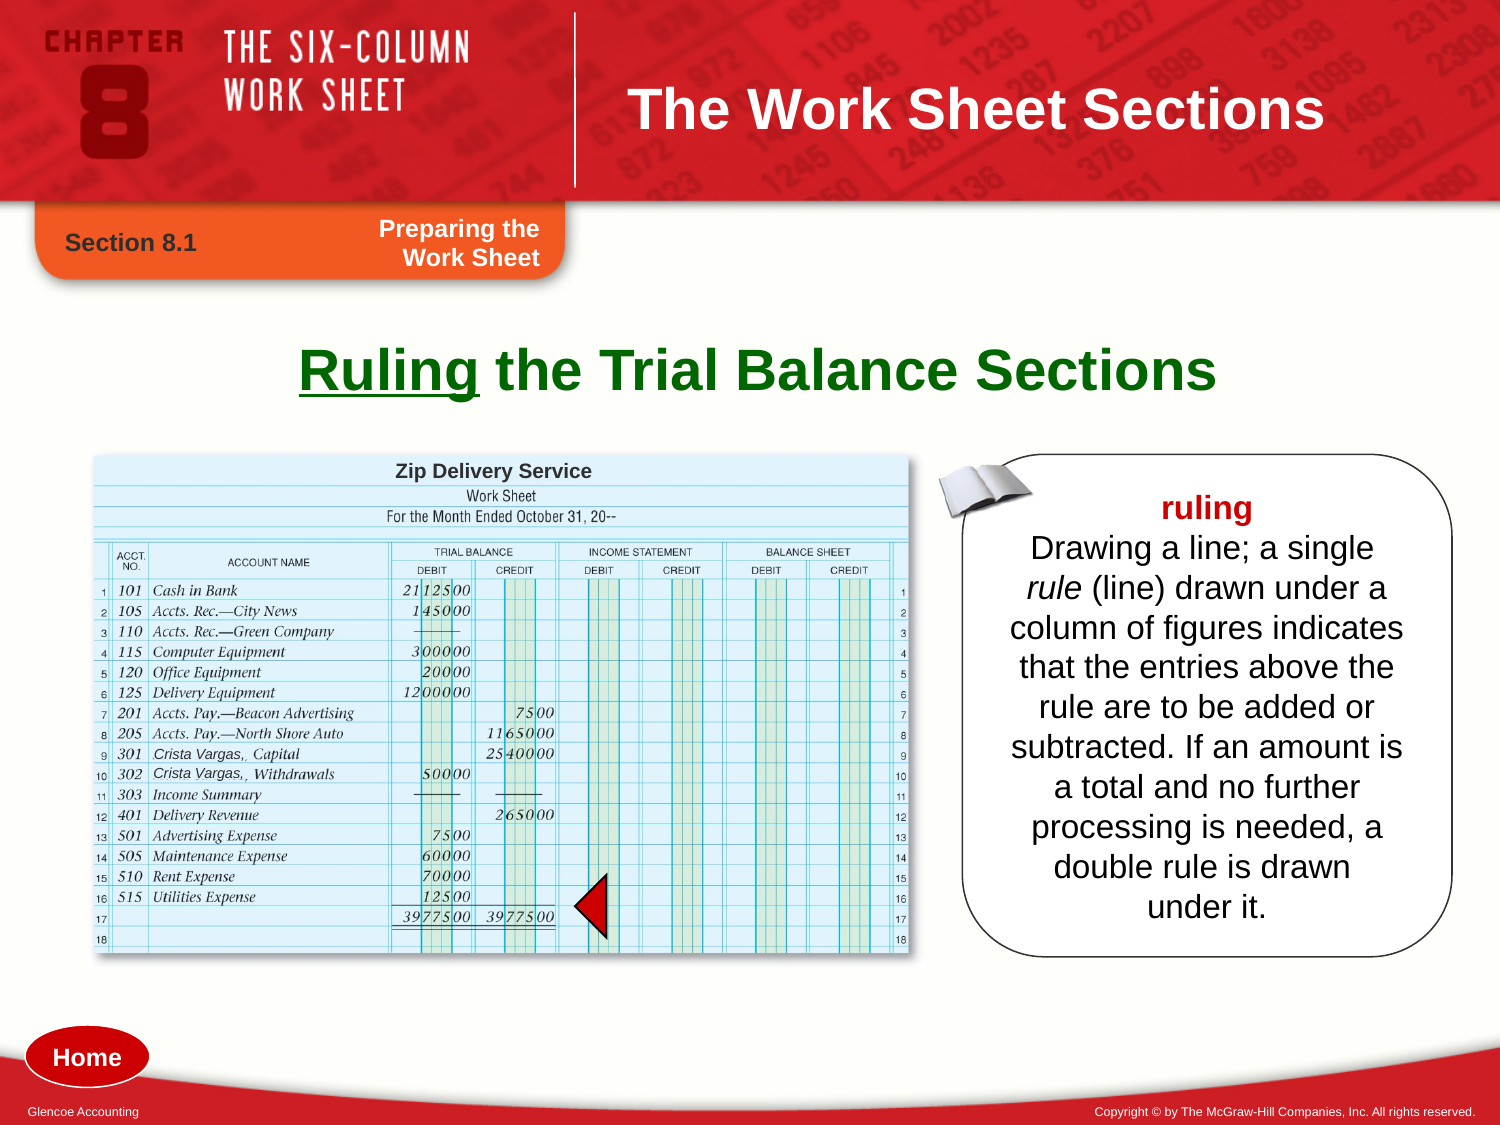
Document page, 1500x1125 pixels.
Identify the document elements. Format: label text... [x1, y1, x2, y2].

footer Glencoe Accounting [12, 1096, 438, 1122]
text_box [87, 449, 926, 970]
text_box Section 8.1 [49, 219, 263, 264]
text_box Ruling the Trial Balance Sections [283, 325, 1234, 410]
text_box Home [24, 1024, 151, 1088]
text_box ruling Drawing a line; a single rule (line) drawn under a column of figures indicates that the entries above the rule are to be added or subtracted. If an amount is a total and no further processing is needed, a double rule is drawn under it. [962, 454, 1452, 957]
picture [0, 0, 1500, 1125]
title The Work Sheet Sections [612, 24, 1494, 188]
text_box Preparing the Work Sheet [205, 204, 555, 280]
